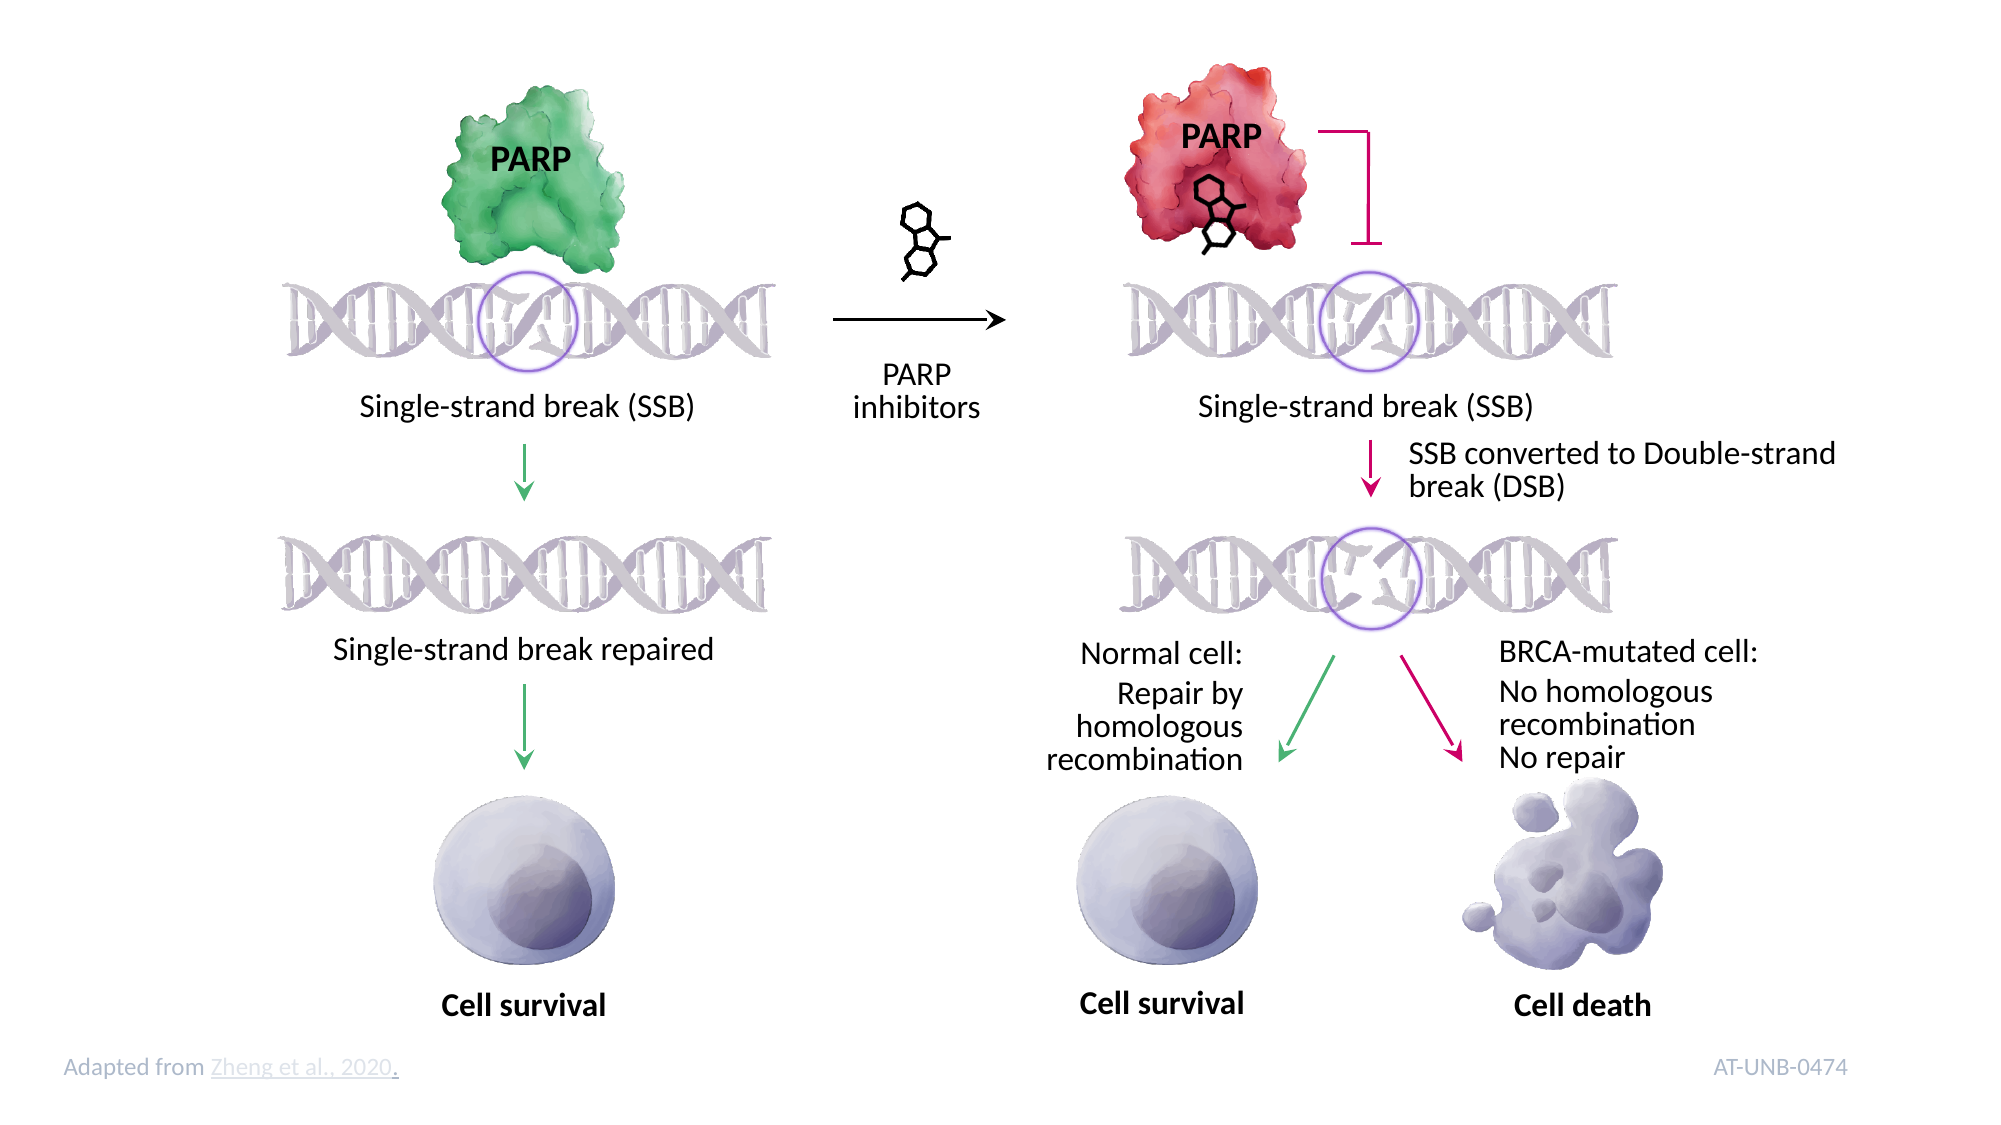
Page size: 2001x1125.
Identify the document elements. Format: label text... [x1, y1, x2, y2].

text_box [1400, 655, 1463, 763]
picture [277, 534, 772, 614]
picture [1124, 63, 1307, 253]
picture [899, 201, 951, 282]
picture [1123, 267, 1618, 376]
text_box Cell survival [374, 982, 675, 1031]
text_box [1278, 655, 1335, 763]
picture [433, 795, 615, 965]
text_box Single-strand break repaired [308, 626, 741, 675]
picture [1076, 795, 1258, 965]
text_box SSB converted to Double-strand break (DSB) [1393, 430, 1875, 512]
text_box Cell death [1433, 982, 1734, 1031]
text_box Single-strand break (SSB) [340, 383, 716, 432]
text_box Cell survival [1012, 980, 1313, 1029]
text_box Normal cell: Repair by homologous recombination [956, 630, 1259, 785]
picture [1119, 523, 1618, 634]
picture [441, 85, 625, 267]
picture [1462, 777, 1663, 970]
text_box Adapted from Zheng et al., 2020. AT-UNB-0474 [48, 1037, 1928, 1093]
text_box Single-strand break (SSB) [1179, 383, 1554, 432]
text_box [282, 267, 776, 376]
text_box PARP inhibitors [827, 351, 1007, 433]
text_box PARP [1307, 115, 1313, 164]
text_box BRCA-mutated cell: No homologous recombination No repair [1484, 628, 1802, 783]
